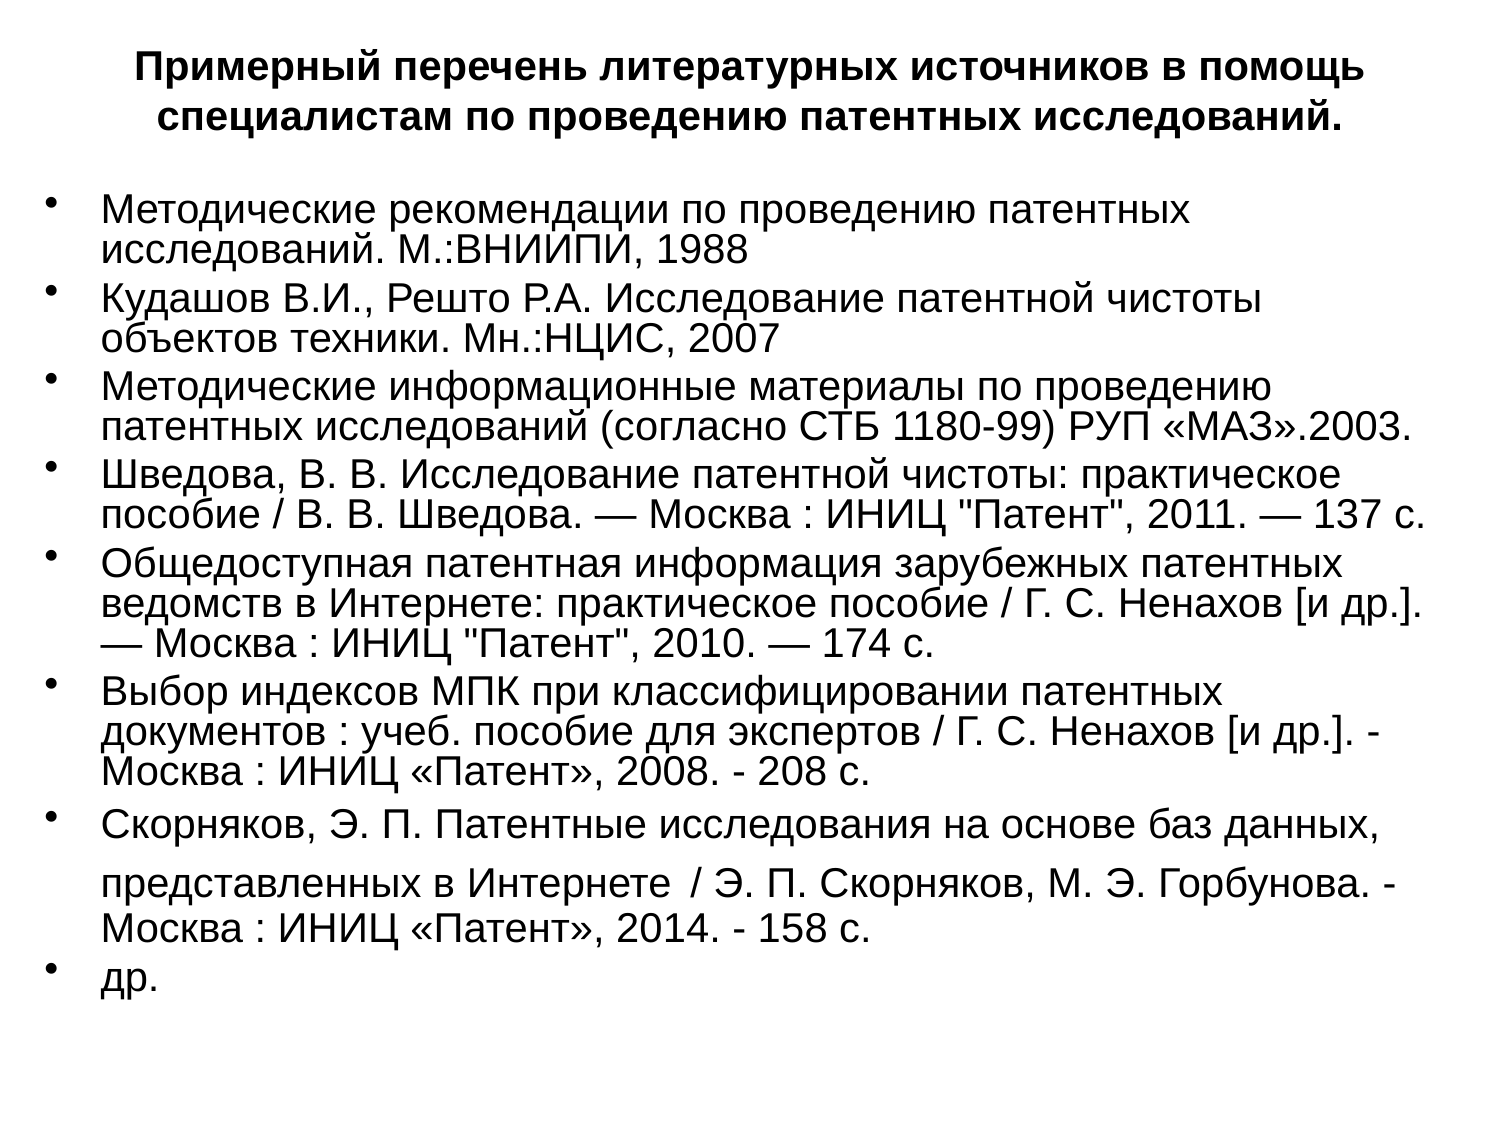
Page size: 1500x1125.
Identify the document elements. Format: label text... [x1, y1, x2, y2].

title Примерный перечень литературных источников в помощь специалистам по проведению патентных исследований. [74, 44, 1426, 184]
list Методические рекомендации по проведению патентных исследований. М.:ВНИИПИ, 1988 Кудашов В.И., Решто Р.А. Исследование патентной чистоты объектов техники. Мн.:НЦИС, 2007 Методические информационные материалы по проведению патентных исследований (согласно СТБ 1180-99) РУП «МАЗ».2003. Шведова, В. В. Исследование патентной чистоты: практическое пособие / В. В. Шведова. — Москва : ИНИЦ "Патент", 2011. — 137 с. Общедоступная патентная информация зарубежных патентных ведомств в Интернете: практическое пособие / Г. С. Ненахов [и др.]. — Москва : ИНИЦ "Патент", 2010. — 174 с. Выбор индексов МПК при классифицировании патентных документов : учеб. пособие для экспертов / Г. С. Ненахов [и др.]. - Москва : ИНИЦ «Патент», 2008. - 208 с. Скорняков, Э. П. Патентные исследования на основе баз данных, представленных в Интернете / Э. П. Скорняков, М. Э. Горбунова. - Москва : ИНИЦ «Патент», 2014. - 158 с. др. [29, 184, 1460, 1095]
